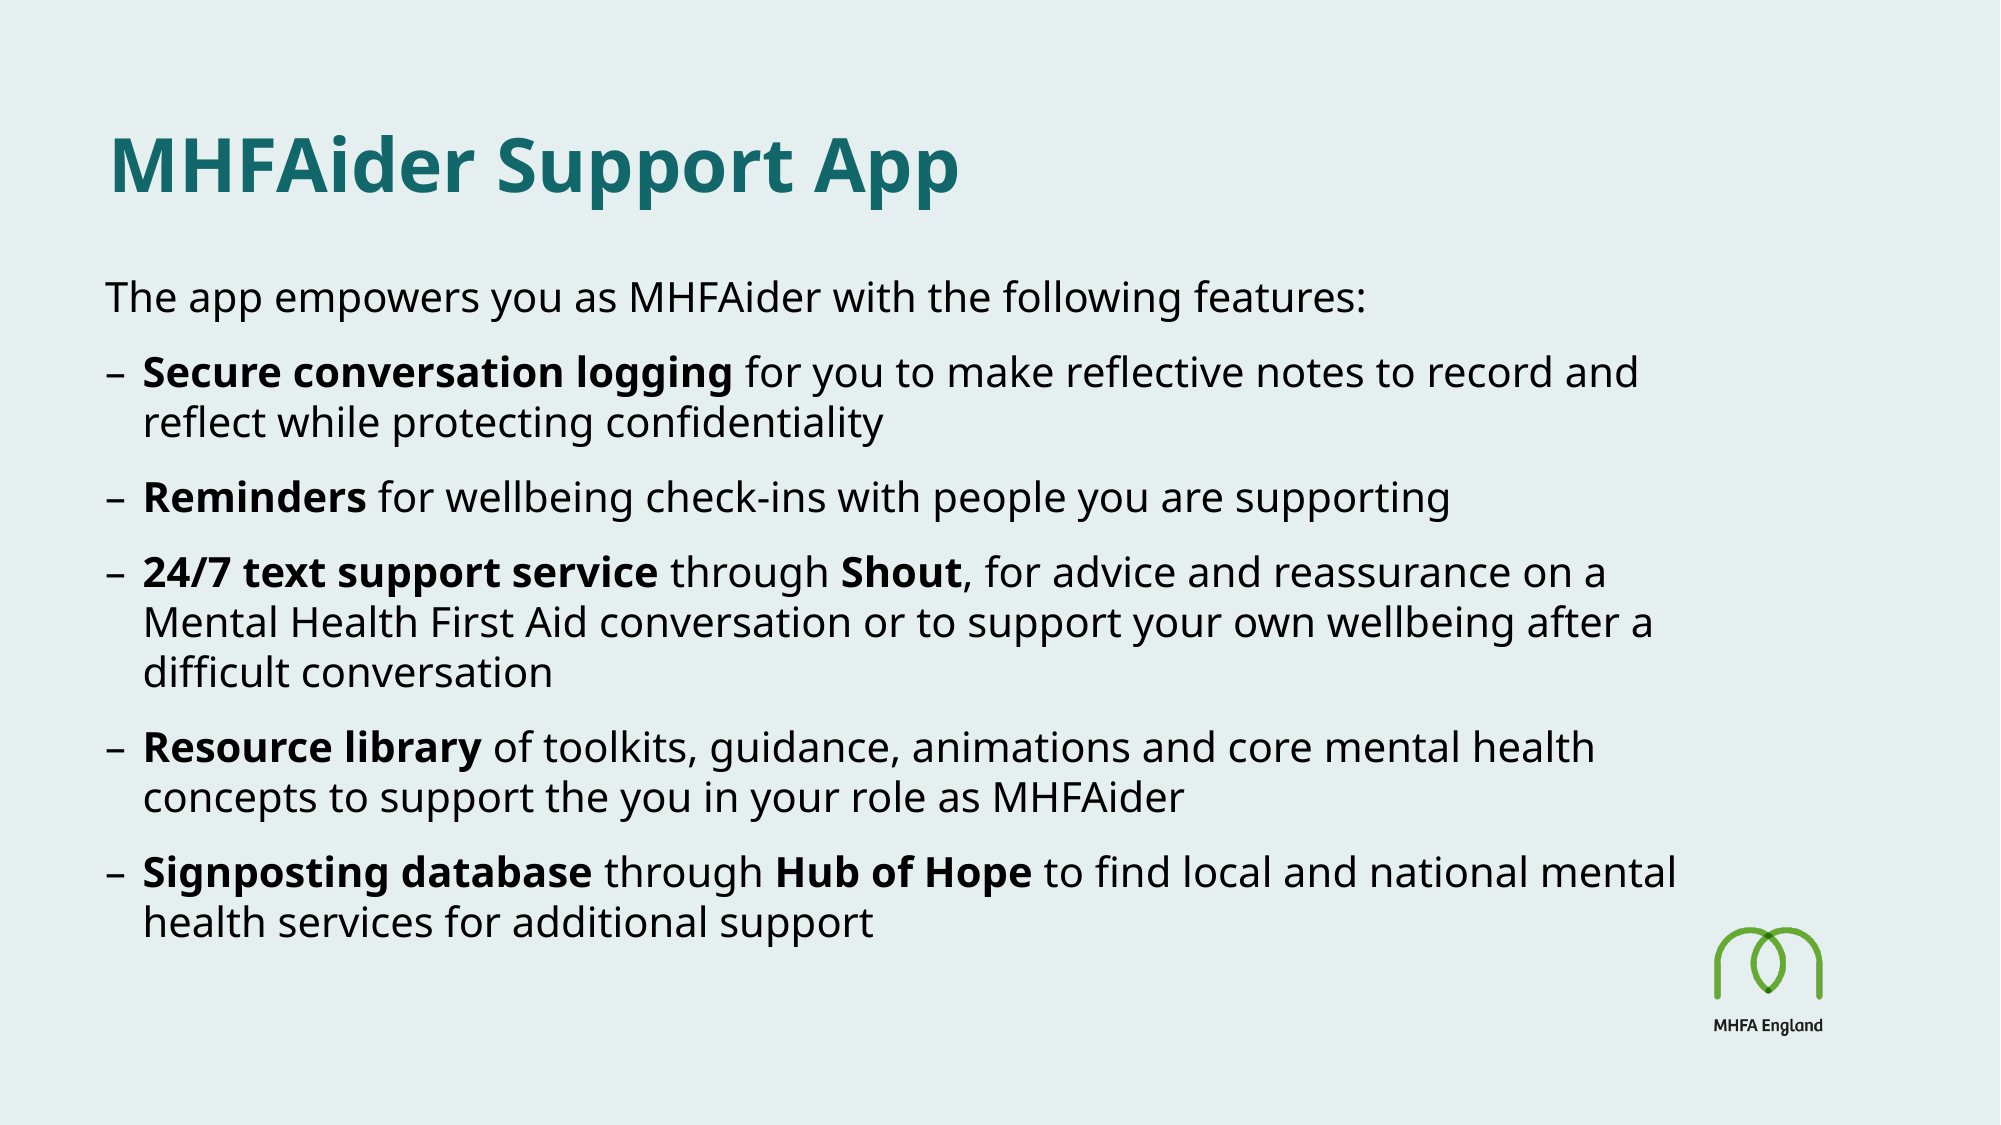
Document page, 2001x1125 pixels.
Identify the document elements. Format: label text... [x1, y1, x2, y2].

title MHFAider Support App [93, 59, 1761, 278]
text_box The app empowers you as MHFAider with the following features: Secure conversation logging for you to make reflective notes to record and reflect while protecting confidentiality Reminders for wellbeing check-ins with people you are supporting 24/7 text support service through Shout, for advice and reassurance on a Mental Health First Aid conversation or to support your own wellbeing after a difficult conversation Resource library of toolkits, guidance, animations and core mental health concepts to support the you in your role as MHFAider Signposting database through Hub of Hope to find local and national mental health services for additional support [90, 263, 1711, 1030]
picture [1689, 902, 1846, 1060]
